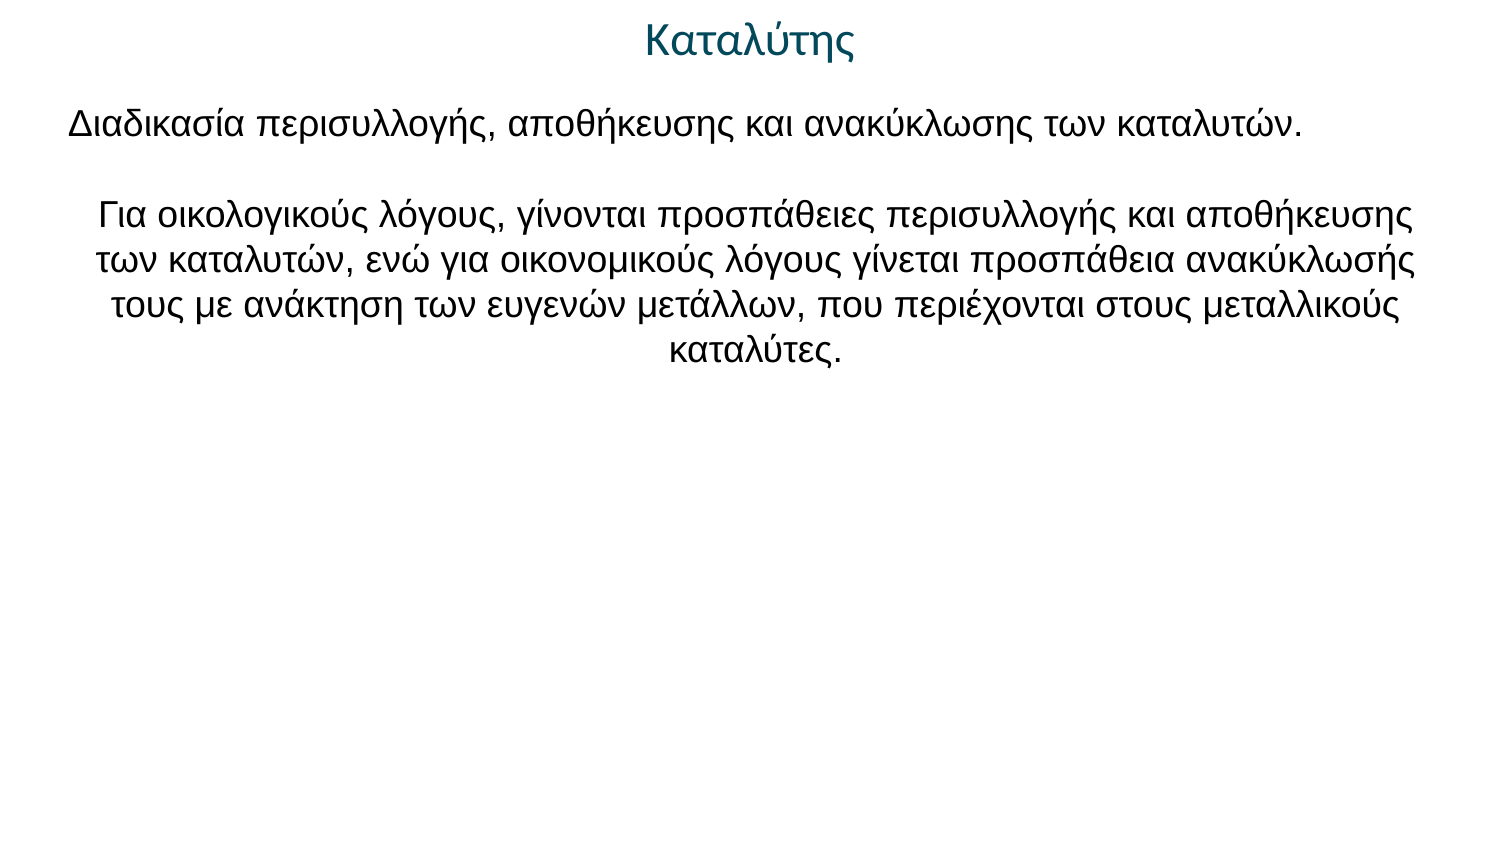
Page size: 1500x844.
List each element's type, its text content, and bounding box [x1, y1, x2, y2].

text_box Διαδικασία περισυλλογής, αποθήκευσης και ανακύκλωσης των καταλυτών. Για οικολογικούς λόγους, γίνονται προσπάθειες περισυλλογής και αποθήκευσης των καταλυτών, ενώ για οικονομικούς λόγους γίνεται προσπάθεια ανακύκλωσής τους με ανάκτηση των ευγενών μετάλλων, που περιέχονται στους μεταλλικούς καταλύτες. [53, 91, 1459, 377]
text_box Καταλύτης [29, 0, 1471, 73]
